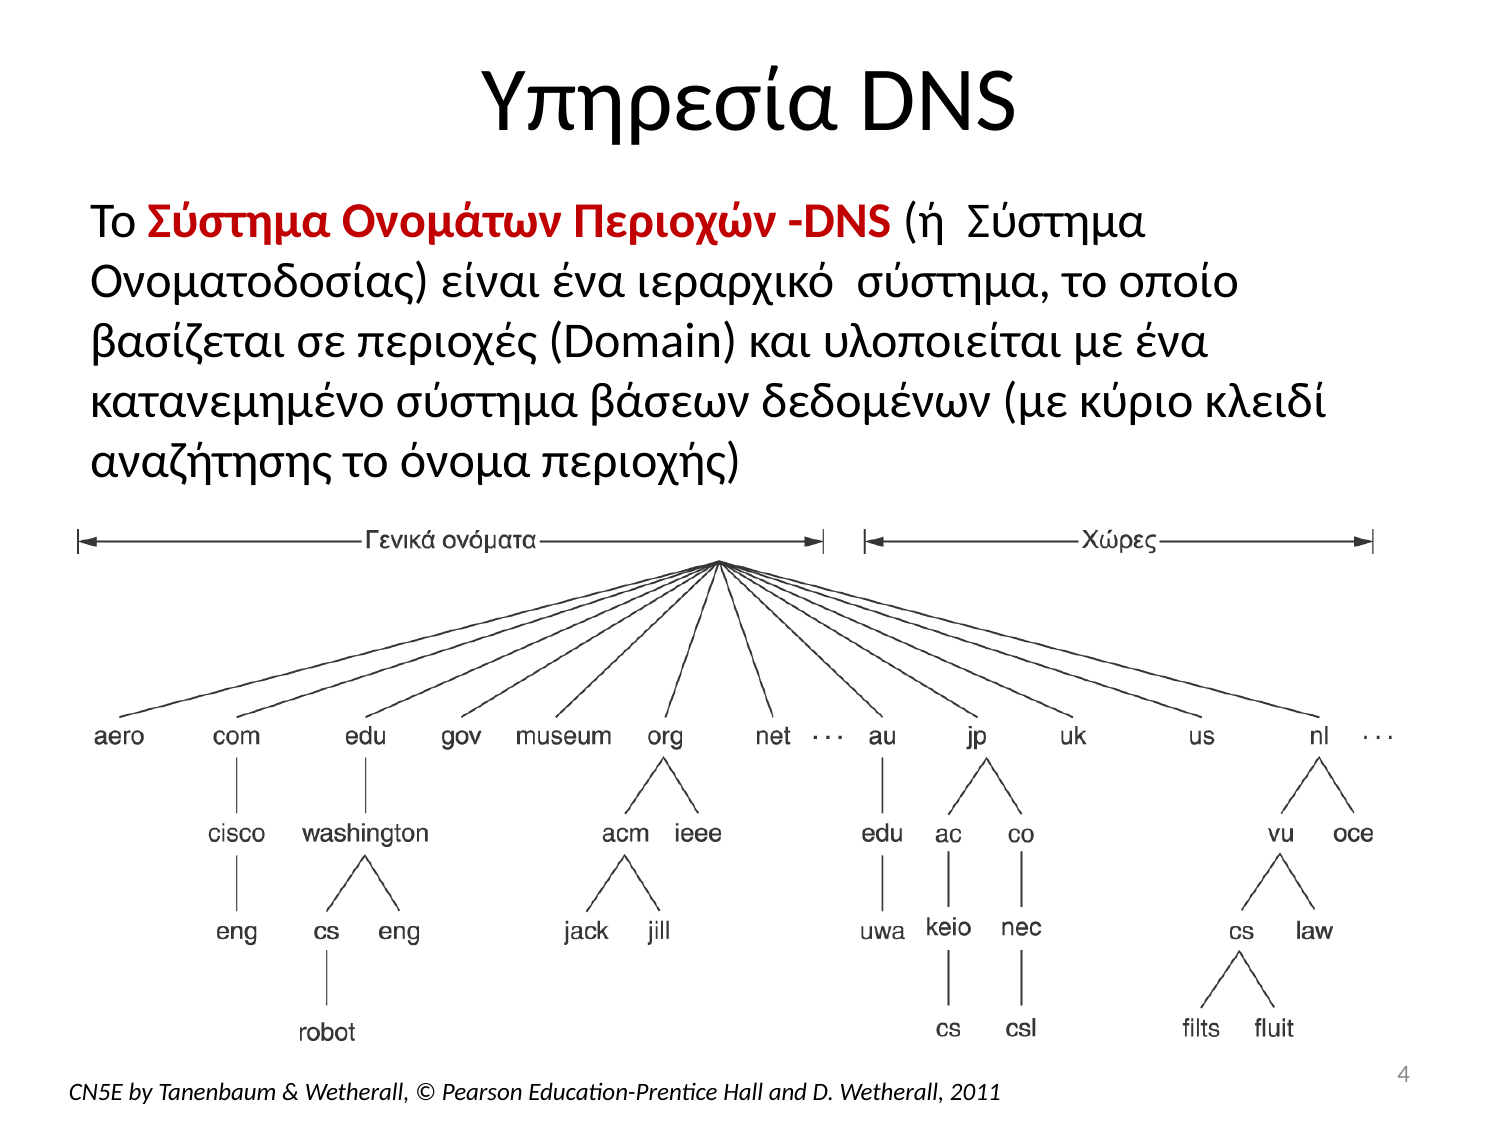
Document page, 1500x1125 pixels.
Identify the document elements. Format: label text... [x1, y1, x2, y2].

slide_number 4 [1074, 1042, 1425, 1103]
title Υπηρεσία DNS [75, 0, 1425, 179]
list Το Σύστημα Ονομάτων Περιοχών -DNS (ή Σύστημα Ονοματοδοσίας) είναι ένα ιεραρχικό σύστημα, το οποίο βασίζεται σε περιοχές (Domain) και υλοποιείται με ένα κατανεμημένο σύστημα βάσεων δεδομένων (με κύριο κλειδί αναζήτησης το όνομα περιοχής) [75, 179, 1425, 922]
text_box CN5E by Tanenbaum & Wetherall, © Pearson Education-Prentice Hall and D. Wetherall, 2011 [54, 1065, 1028, 1113]
text_box [809, 374, 841, 435]
picture [74, 526, 1392, 1043]
